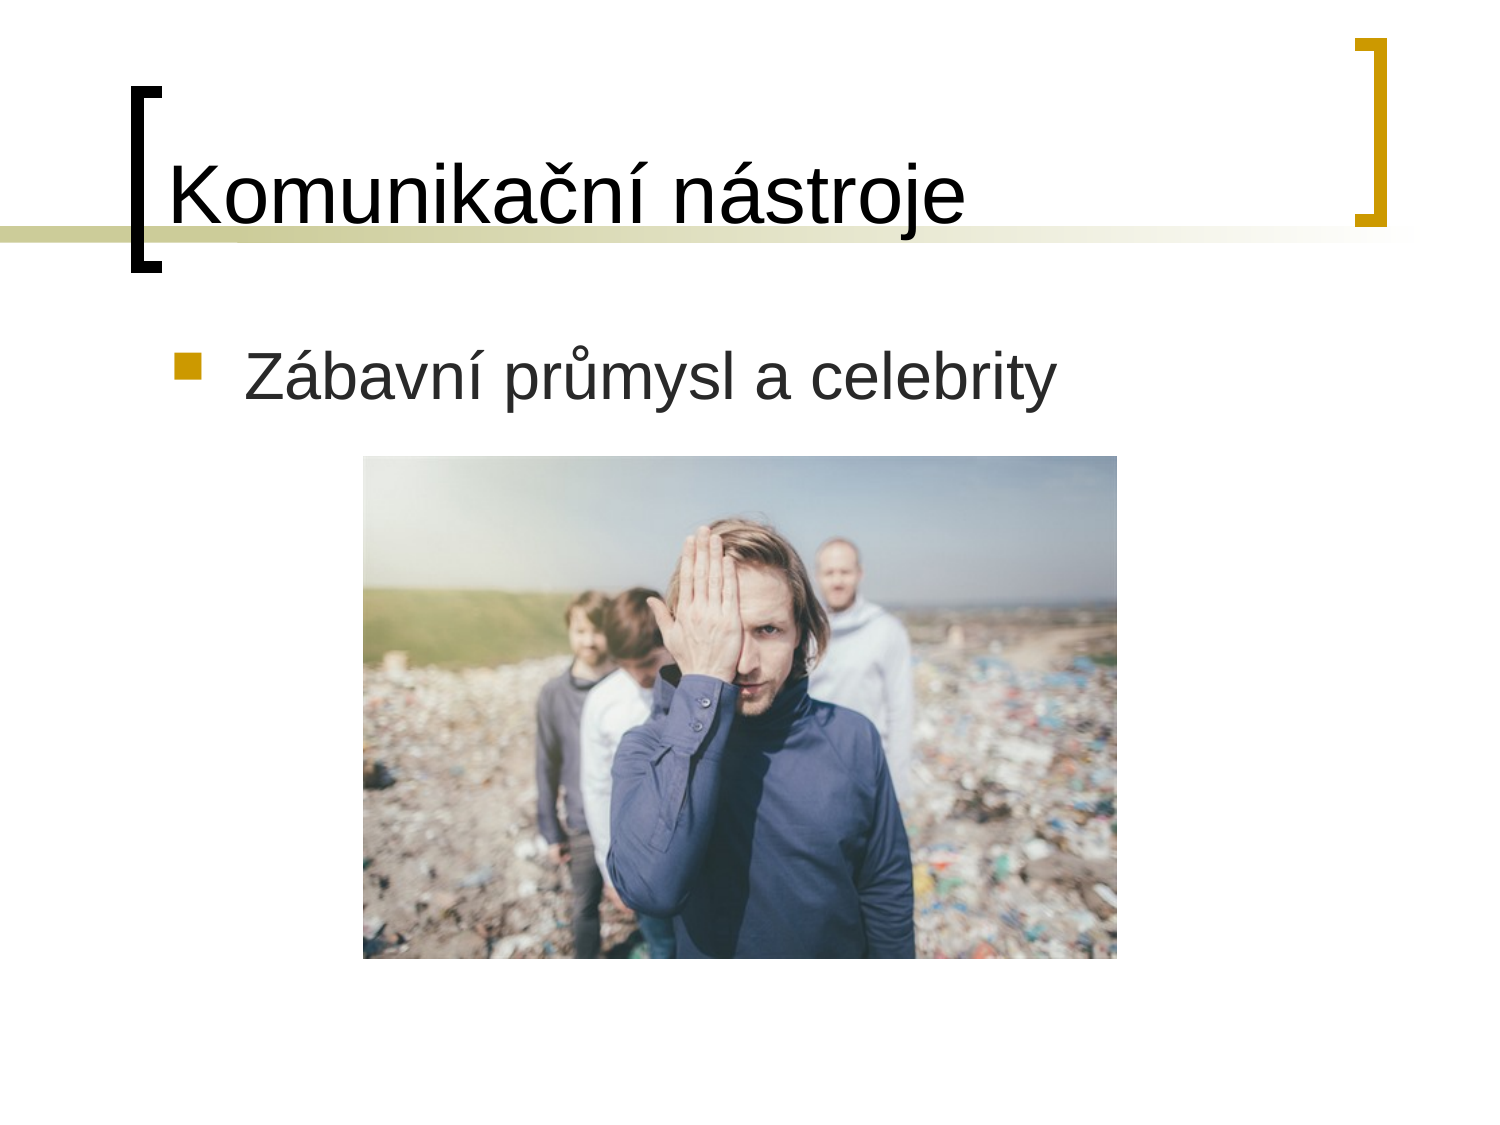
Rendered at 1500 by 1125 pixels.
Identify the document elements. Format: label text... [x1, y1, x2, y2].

list Zábavní průmysl a celebrity [155, 324, 1413, 1000]
picture [362, 455, 1118, 959]
title Komunikační nástroje [152, 15, 1328, 248]
